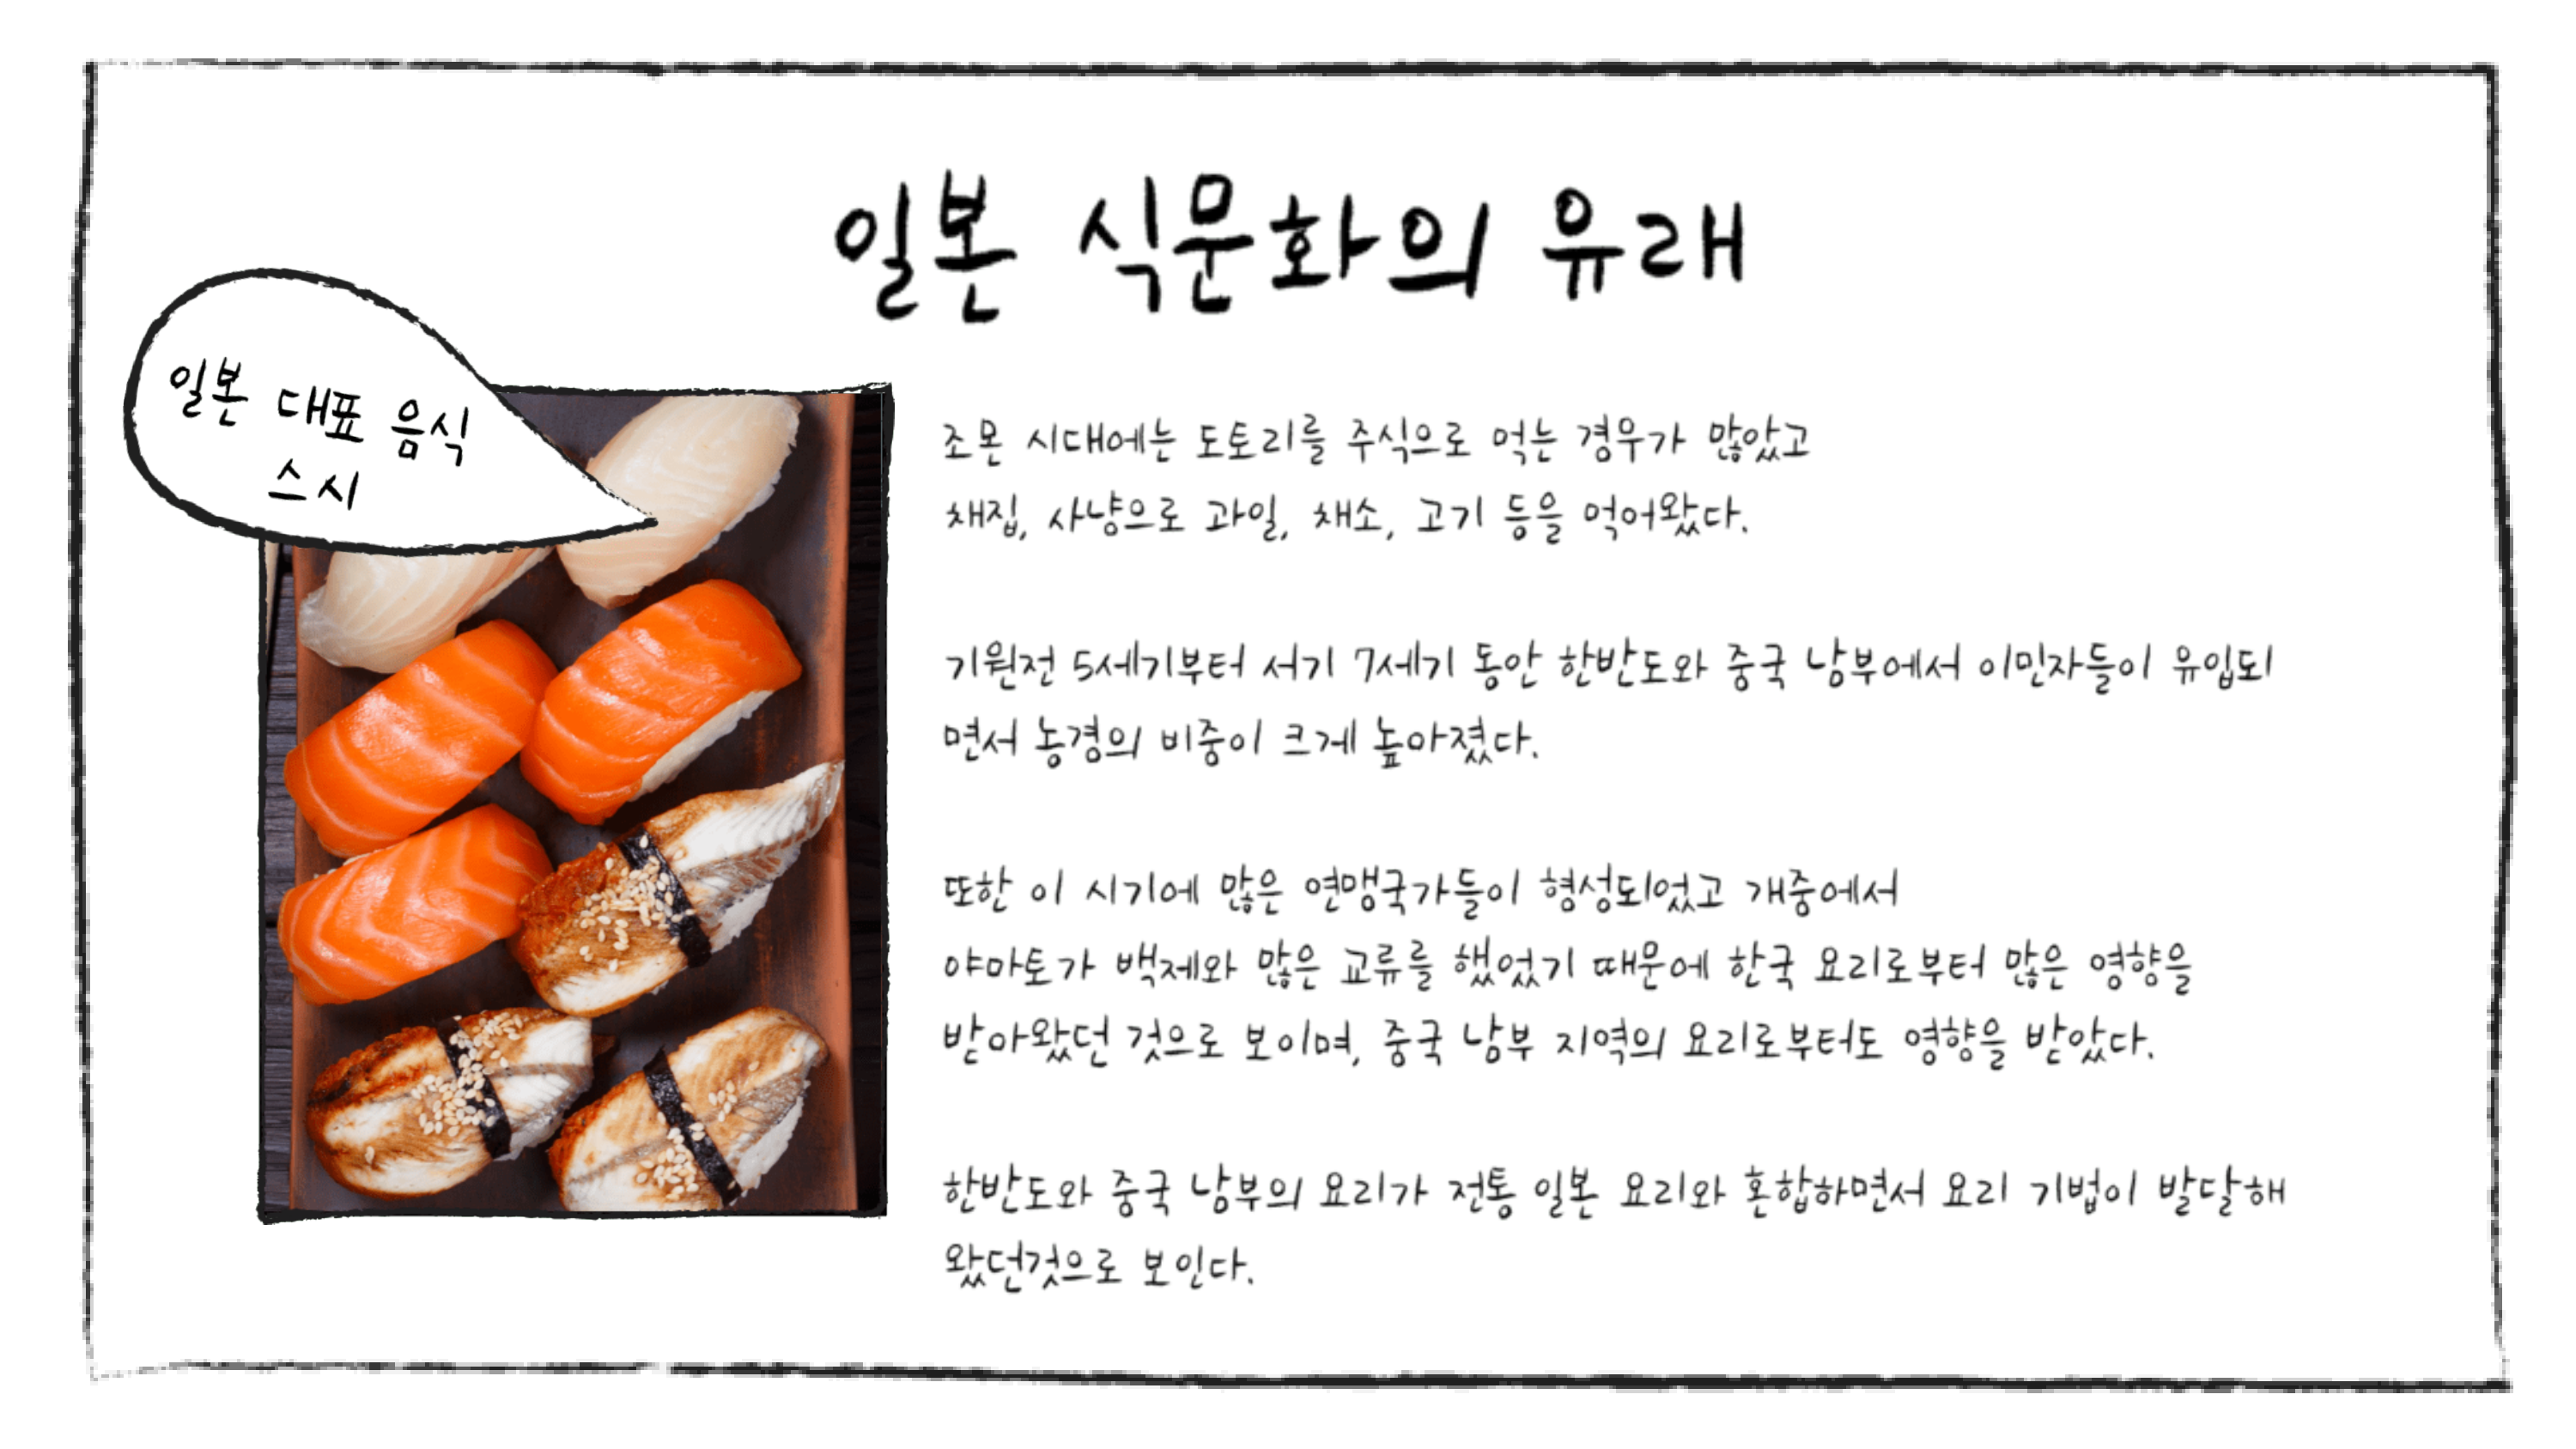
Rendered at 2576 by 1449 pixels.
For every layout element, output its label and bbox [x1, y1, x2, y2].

picture [63, 58, 2518, 1394]
